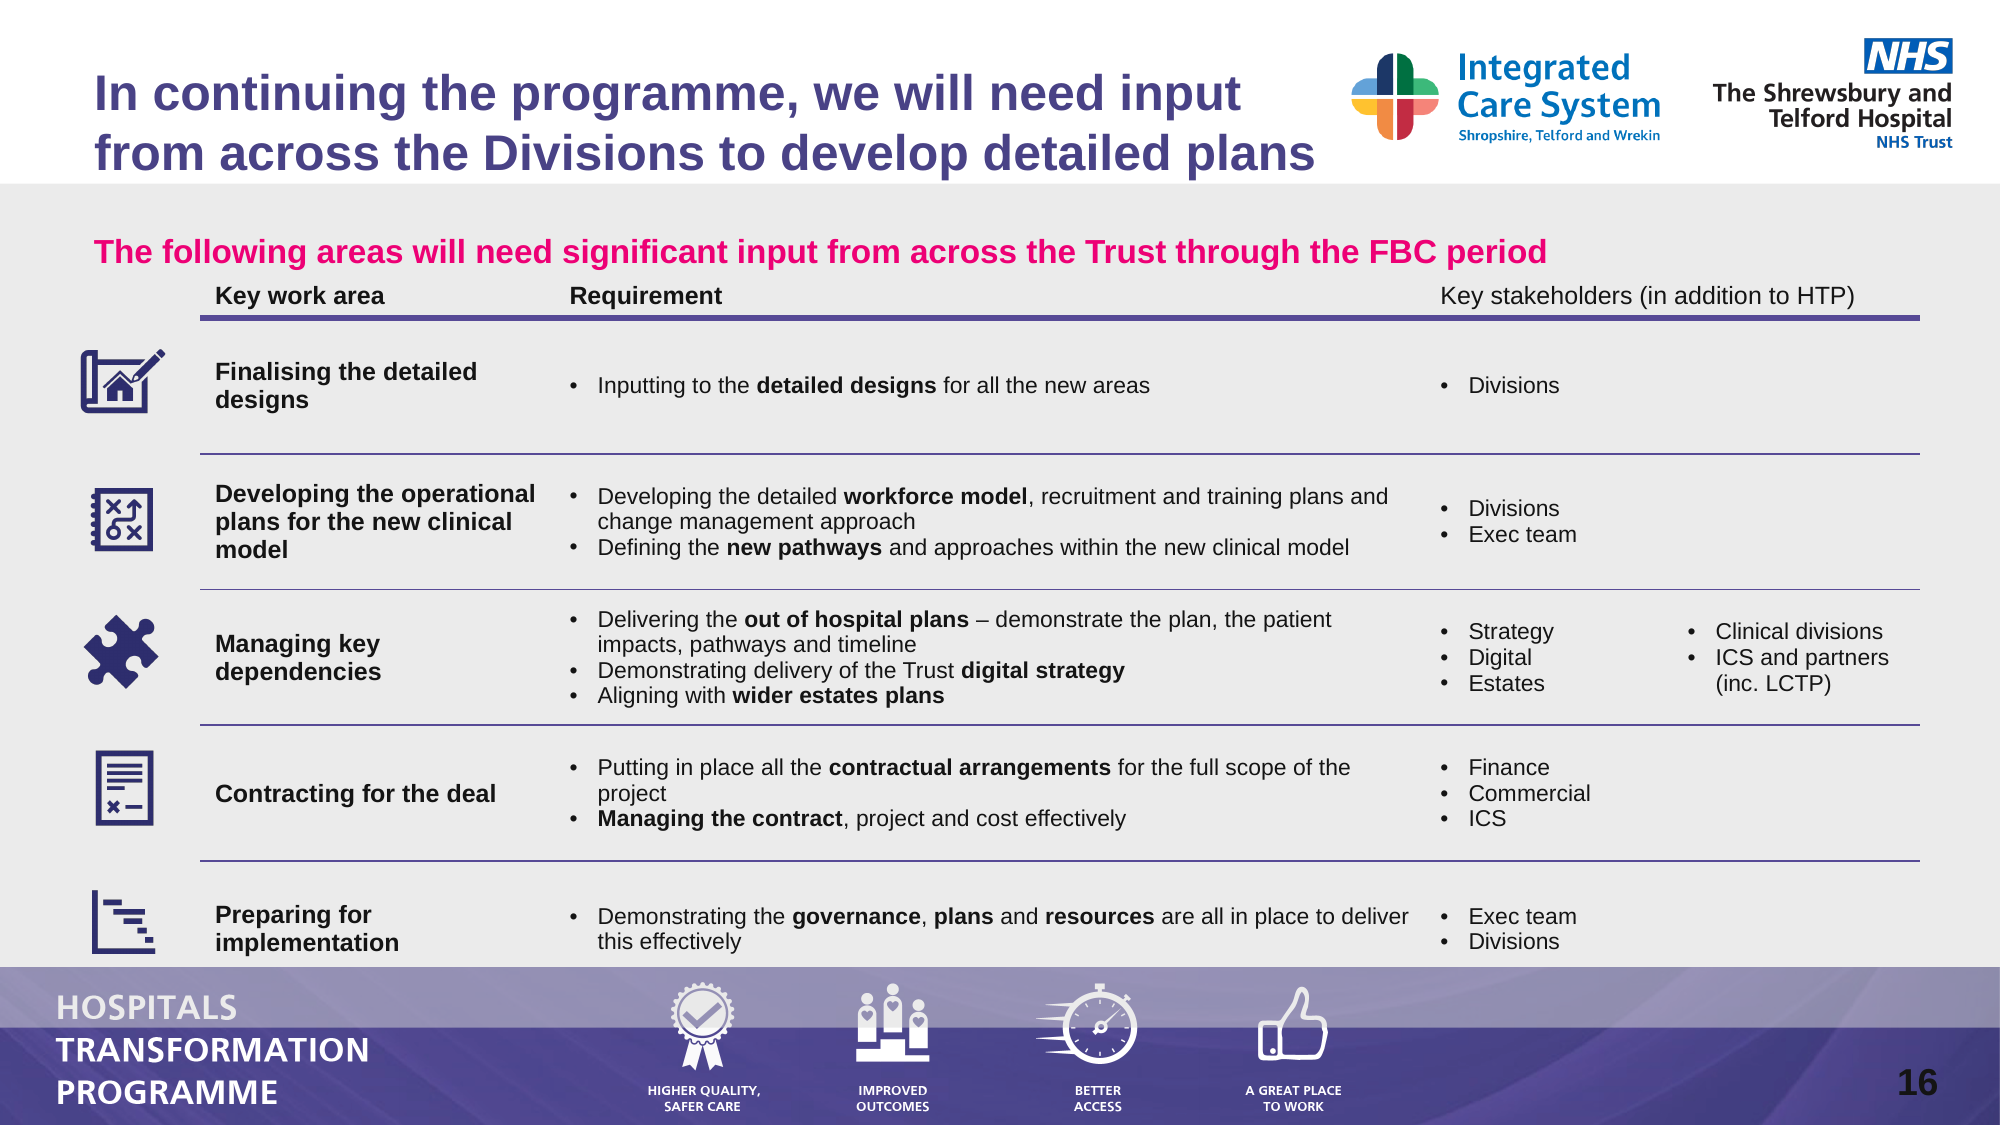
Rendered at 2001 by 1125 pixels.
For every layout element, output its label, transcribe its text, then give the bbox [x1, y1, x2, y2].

table_cell Clinical divisions ICS and partners (inc. LCTP) [1672, 590, 1920, 724]
table_cell Exec team Divisions [1425, 862, 1920, 997]
picture [0, 1028, 2000, 1125]
slide_number 16 [1503, 1050, 1954, 1111]
table_cell Demonstrating the governance, plans and resources are all in place to deliver this effectively [555, 862, 1425, 997]
table_cell Putting in place all the contractual arrangements for the full scope of the project Managing the contract, project and cost effectively [555, 726, 1425, 860]
table_cell Inputting to the detailed designs for all the new areas [555, 321, 1425, 453]
picture [77, 337, 167, 426]
text_box The following areas will need significant input from across the Trust through the FBC period [78, 200, 1921, 300]
table_header Key stakeholders (in addition to HTP) [1425, 274, 1920, 315]
table_cell Finalising the detailed designs [200, 321, 555, 453]
picture [1343, 52, 1671, 145]
table_cell Delivering the out of hospital plans – demonstrate the plan, the patient impacts, pathways and timeline Demonstrating delivery of the Trust digital strategy Aligning with wider estates plans [555, 590, 1425, 724]
table_header Key work area [200, 274, 555, 315]
list In continuing the programme, we will need input from across the Divisions to develop detailed plans [79, 52, 1343, 151]
picture [79, 877, 168, 967]
table_cell Divisions [1425, 321, 1920, 453]
table_cell Divisions Exec team [1425, 455, 1920, 589]
picture [76, 475, 166, 564]
table_cell Preparing for implementation [200, 862, 555, 997]
table_cell Contracting for the deal [200, 726, 555, 860]
picture [76, 609, 166, 698]
table_cell Developing the detailed workforce model, recruitment and training plans and change management approach Defining the new pathways and approaches within the new clinical model [555, 455, 1425, 589]
table_cell Managing key dependencies [200, 590, 555, 724]
table_cell Finance Commercial ICS [1425, 726, 1920, 860]
table_header Requirement [555, 274, 1425, 315]
table_cell Developing the operational plans for the new clinical model [200, 455, 555, 589]
picture [1711, 37, 1954, 149]
table_cell Strategy Digital Estates [1425, 590, 1672, 724]
picture [80, 743, 169, 833]
